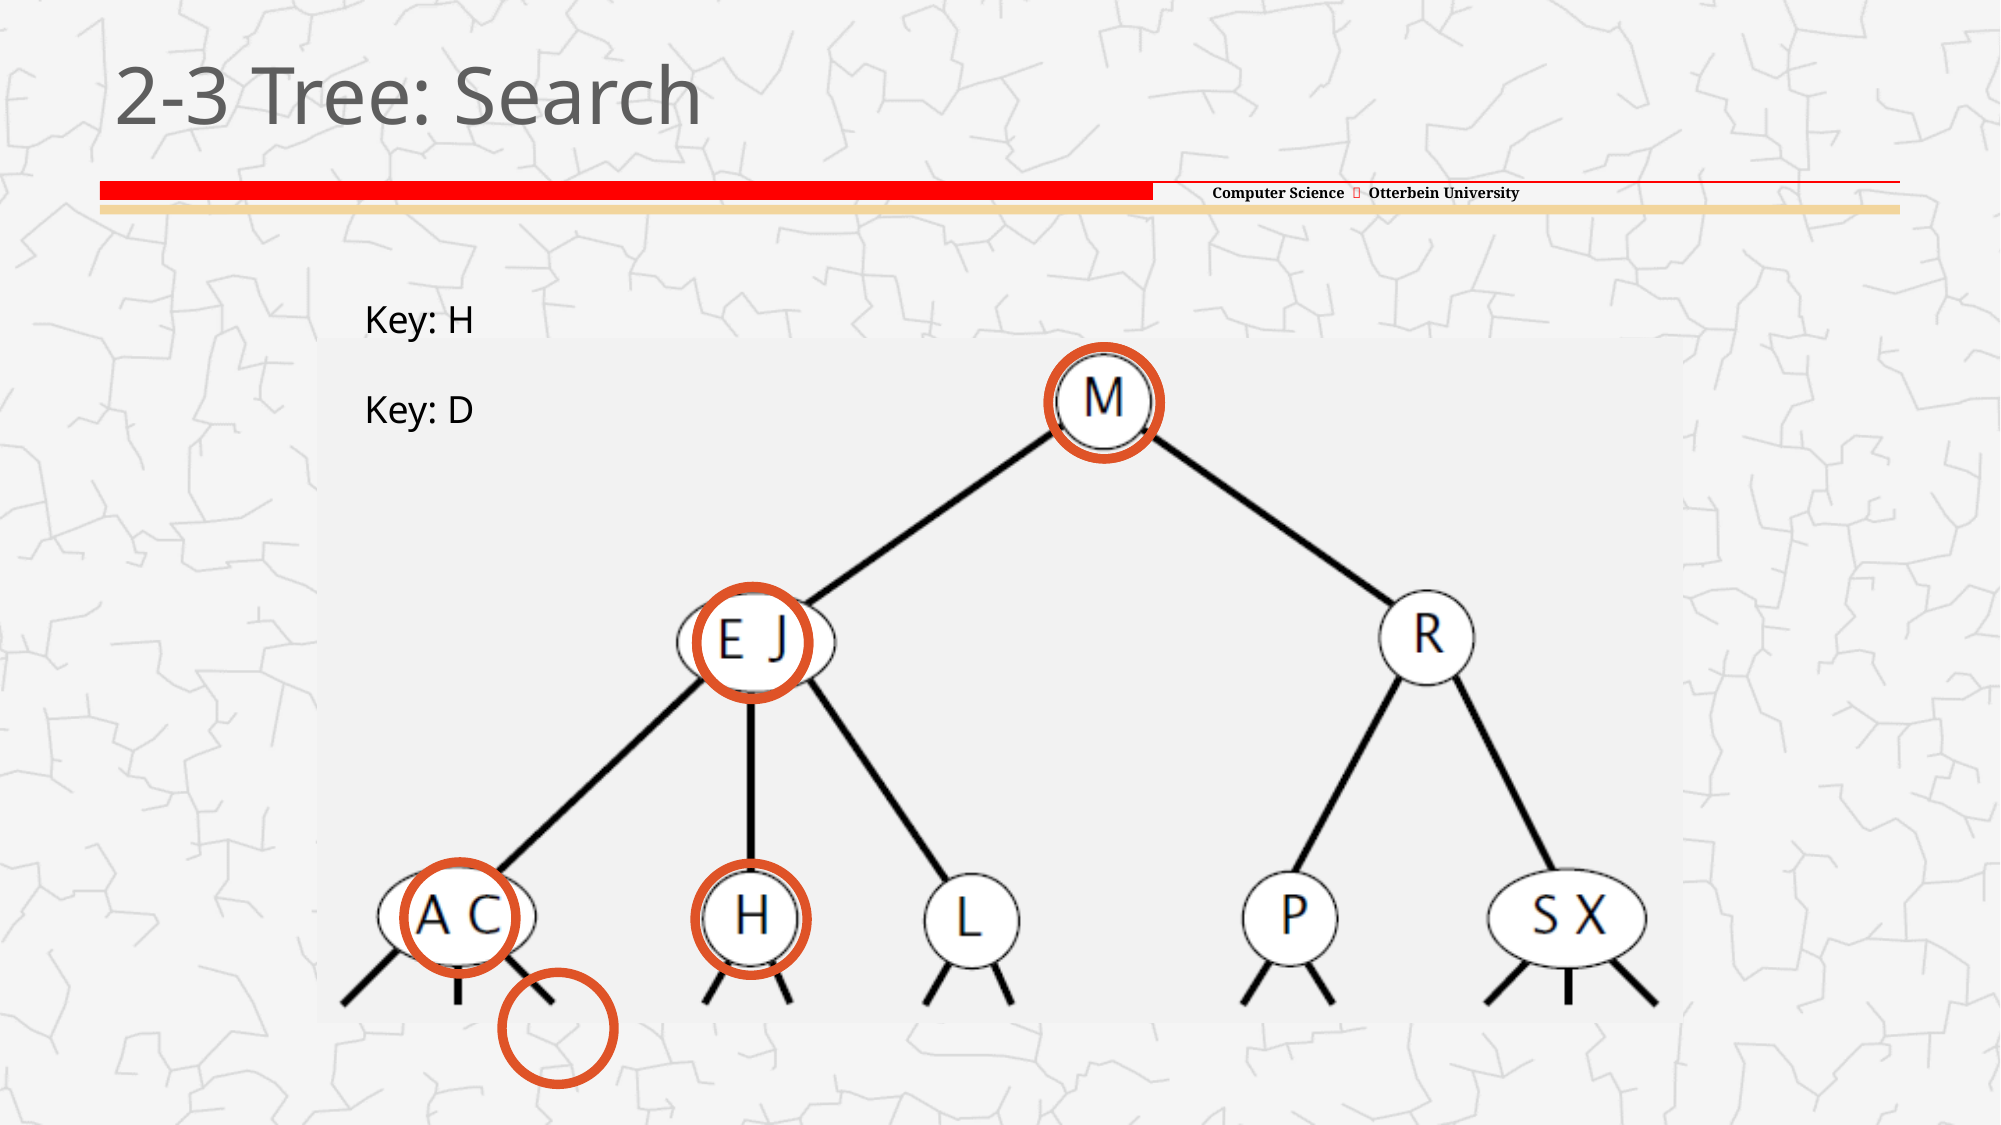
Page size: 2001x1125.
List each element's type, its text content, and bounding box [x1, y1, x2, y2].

picture [0, 0, 2001, 1125]
text_box Key: H Key: D [349, 288, 490, 336]
text_box [502, 1031, 614, 1085]
title 2-3 Tree: Search [99, 37, 1900, 175]
